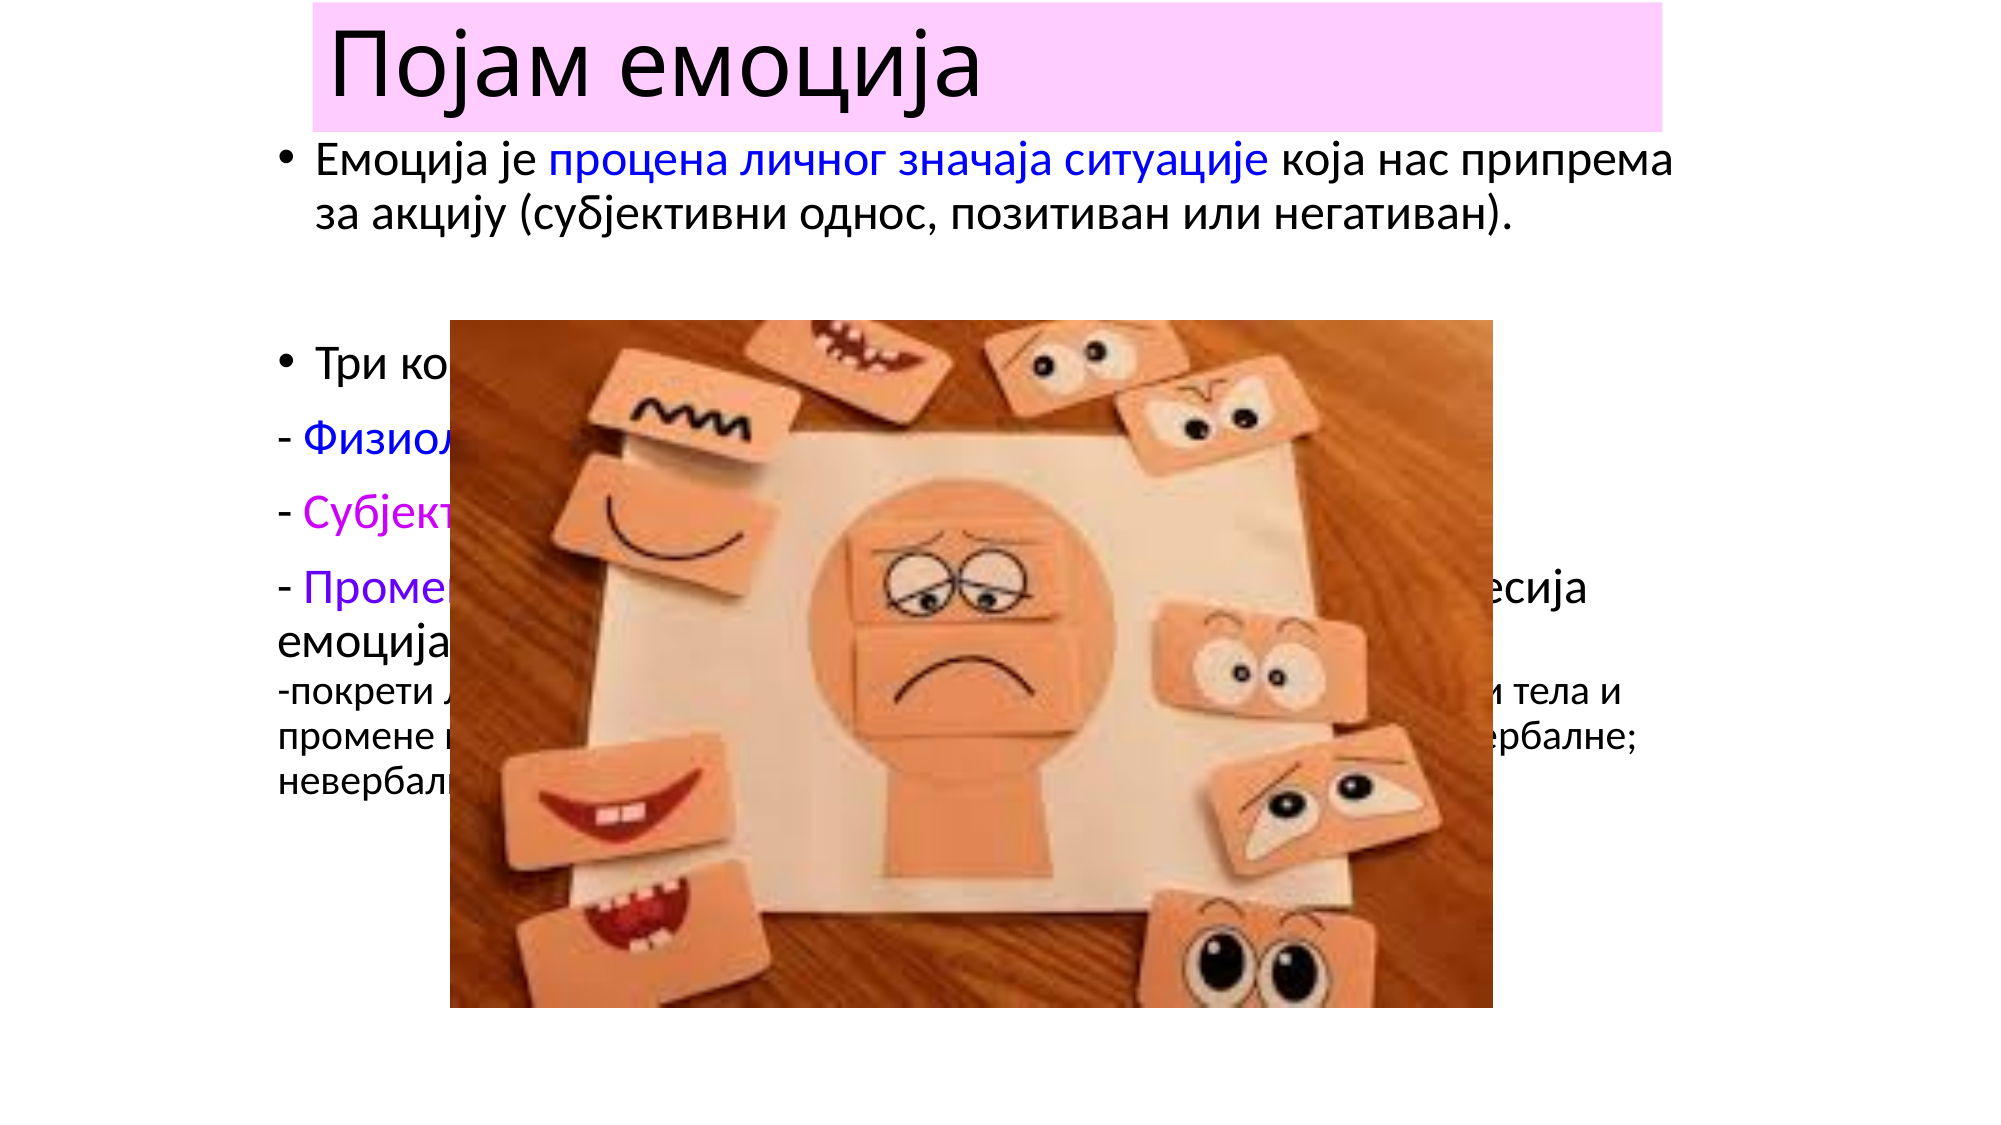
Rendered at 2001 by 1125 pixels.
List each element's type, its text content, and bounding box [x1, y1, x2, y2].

title Појам емоција [312, 2, 1663, 125]
list Емоција је процена личног значаја ситуације која нас припрема за акцију (субјективни однос, позитиван или негативан). Три компоненте: - Физиолошке промене - Субјективни доживљај емоција - Промене у спољашњем понашању (изражавање/експресија емоција): -покрети лица, покрети мишића око очију и око уста, онда и покрети тела и промене гласа; невербална комуникација, пет пута јачи утисак од вербалне; невербалну је теже контролисати. [262, 125, 1725, 1100]
picture [449, 320, 1493, 1008]
